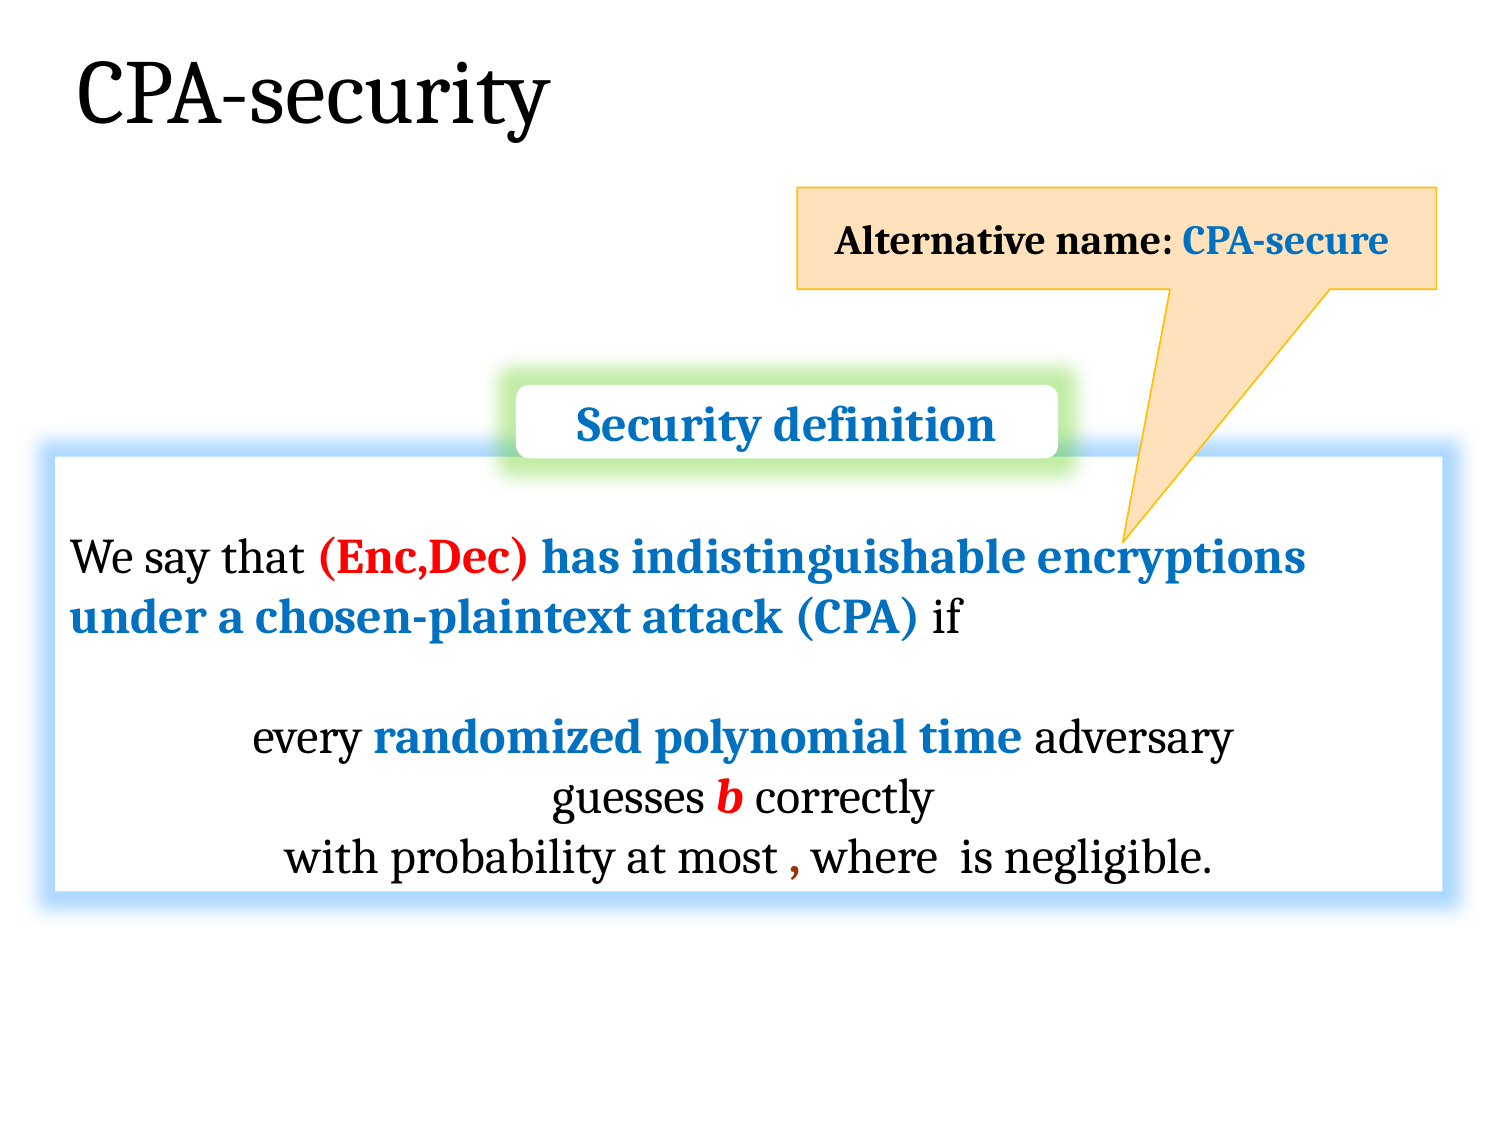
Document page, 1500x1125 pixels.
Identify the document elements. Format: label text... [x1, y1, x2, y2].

title CPA-security [62, 0, 1413, 188]
text_box Alternative name: CPA-secure [796, 186, 1438, 544]
text_box Security definition [515, 384, 1059, 459]
